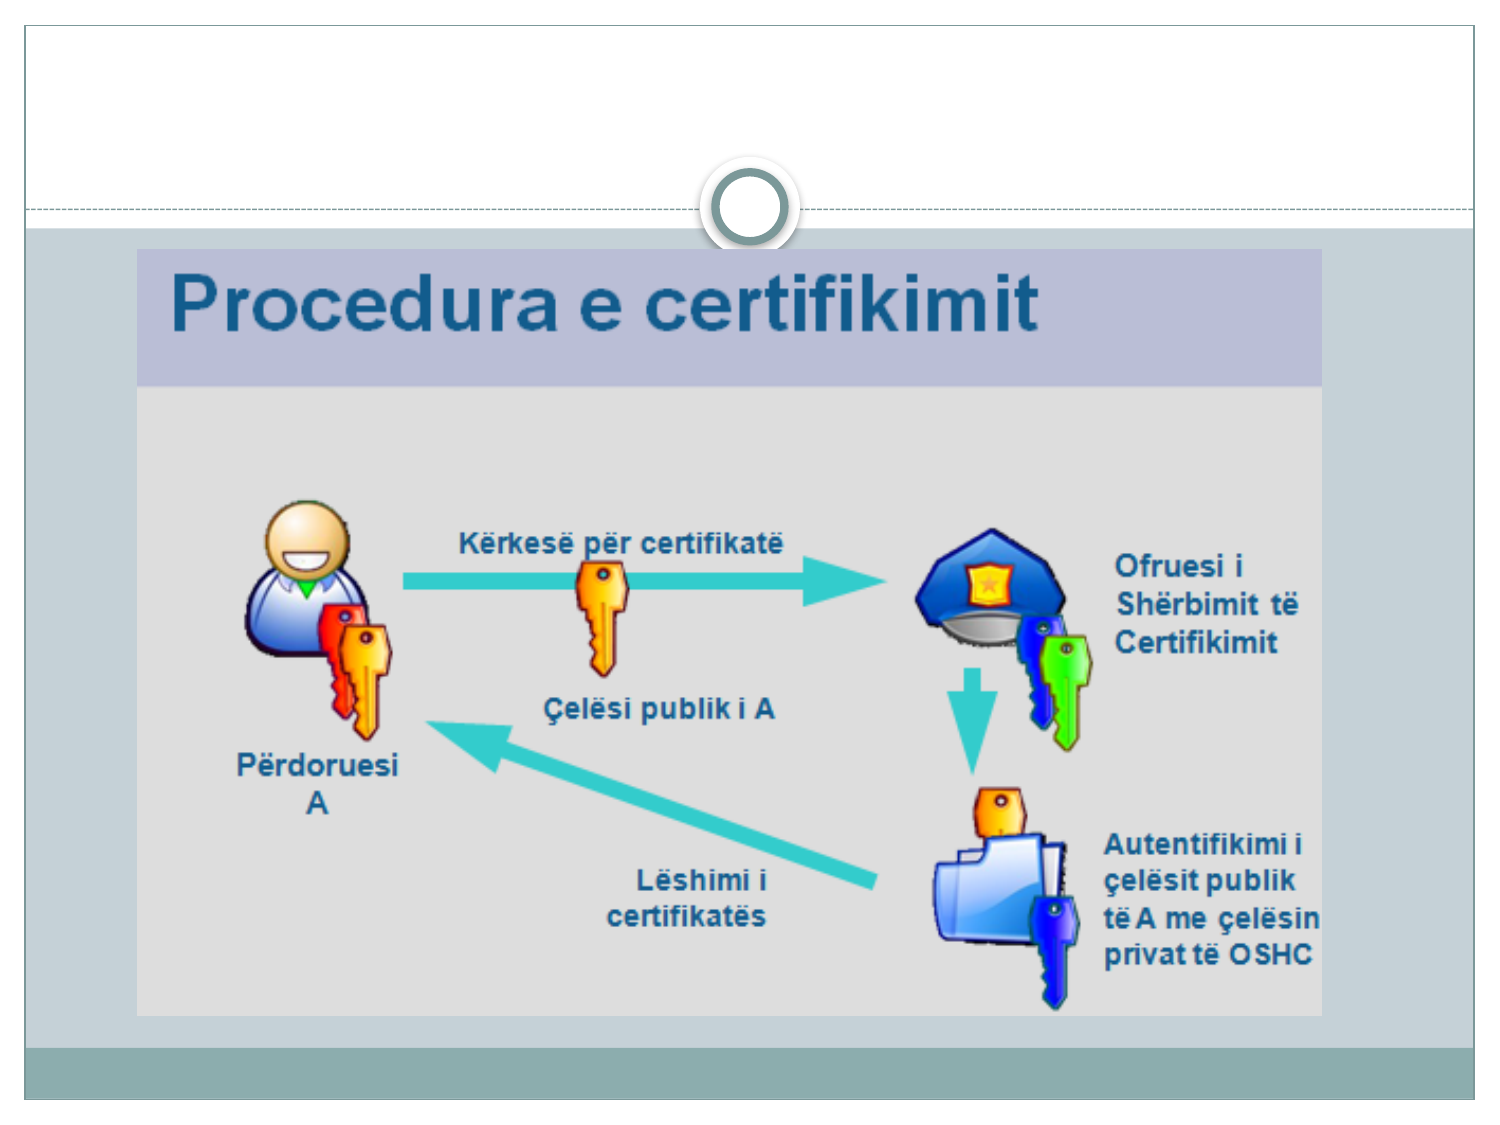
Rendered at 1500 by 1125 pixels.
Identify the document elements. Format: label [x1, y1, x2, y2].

list [137, 249, 1323, 1016]
